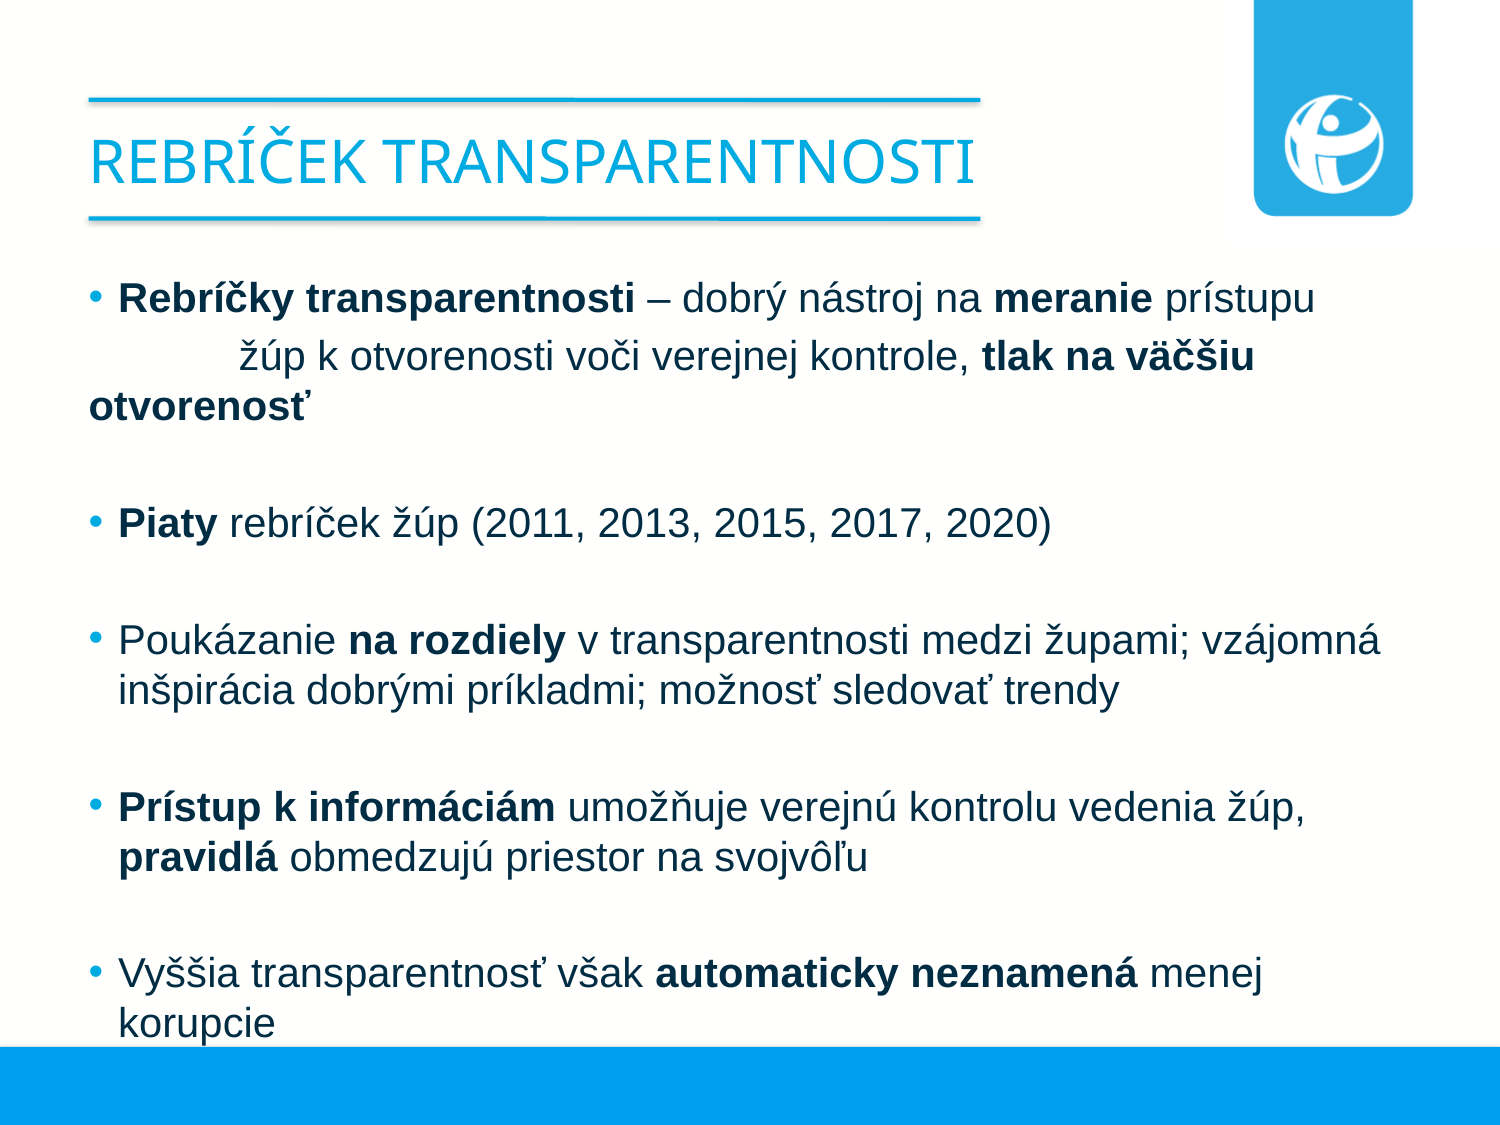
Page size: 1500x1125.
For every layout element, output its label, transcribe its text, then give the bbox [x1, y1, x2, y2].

title rebríček TRANSPARENTNOSTI [88, 93, 1129, 225]
picture [1230, 0, 1500, 242]
list Rebríčky transparentnosti – dobrý nástroj na meranie prístupu žúp k otvorenosti voči verejnej kontrole, tlak na väčšiu otvorenosť Piaty rebríček žúp (2011, 2013, 2015, 2017, 2020) Poukázanie na rozdiely v transparentnosti medzi župami; vzájomná inšpirácia dobrými príkladmi; možnosť sledovať trendy Prístup k informáciám umožňuje verejnú kontrolu vedenia žúp, pravidlá obmedzujú priestor na svojvôľu Vyššia transparentnosť však automaticky neznamená menej korupcie [88, 270, 1447, 1035]
